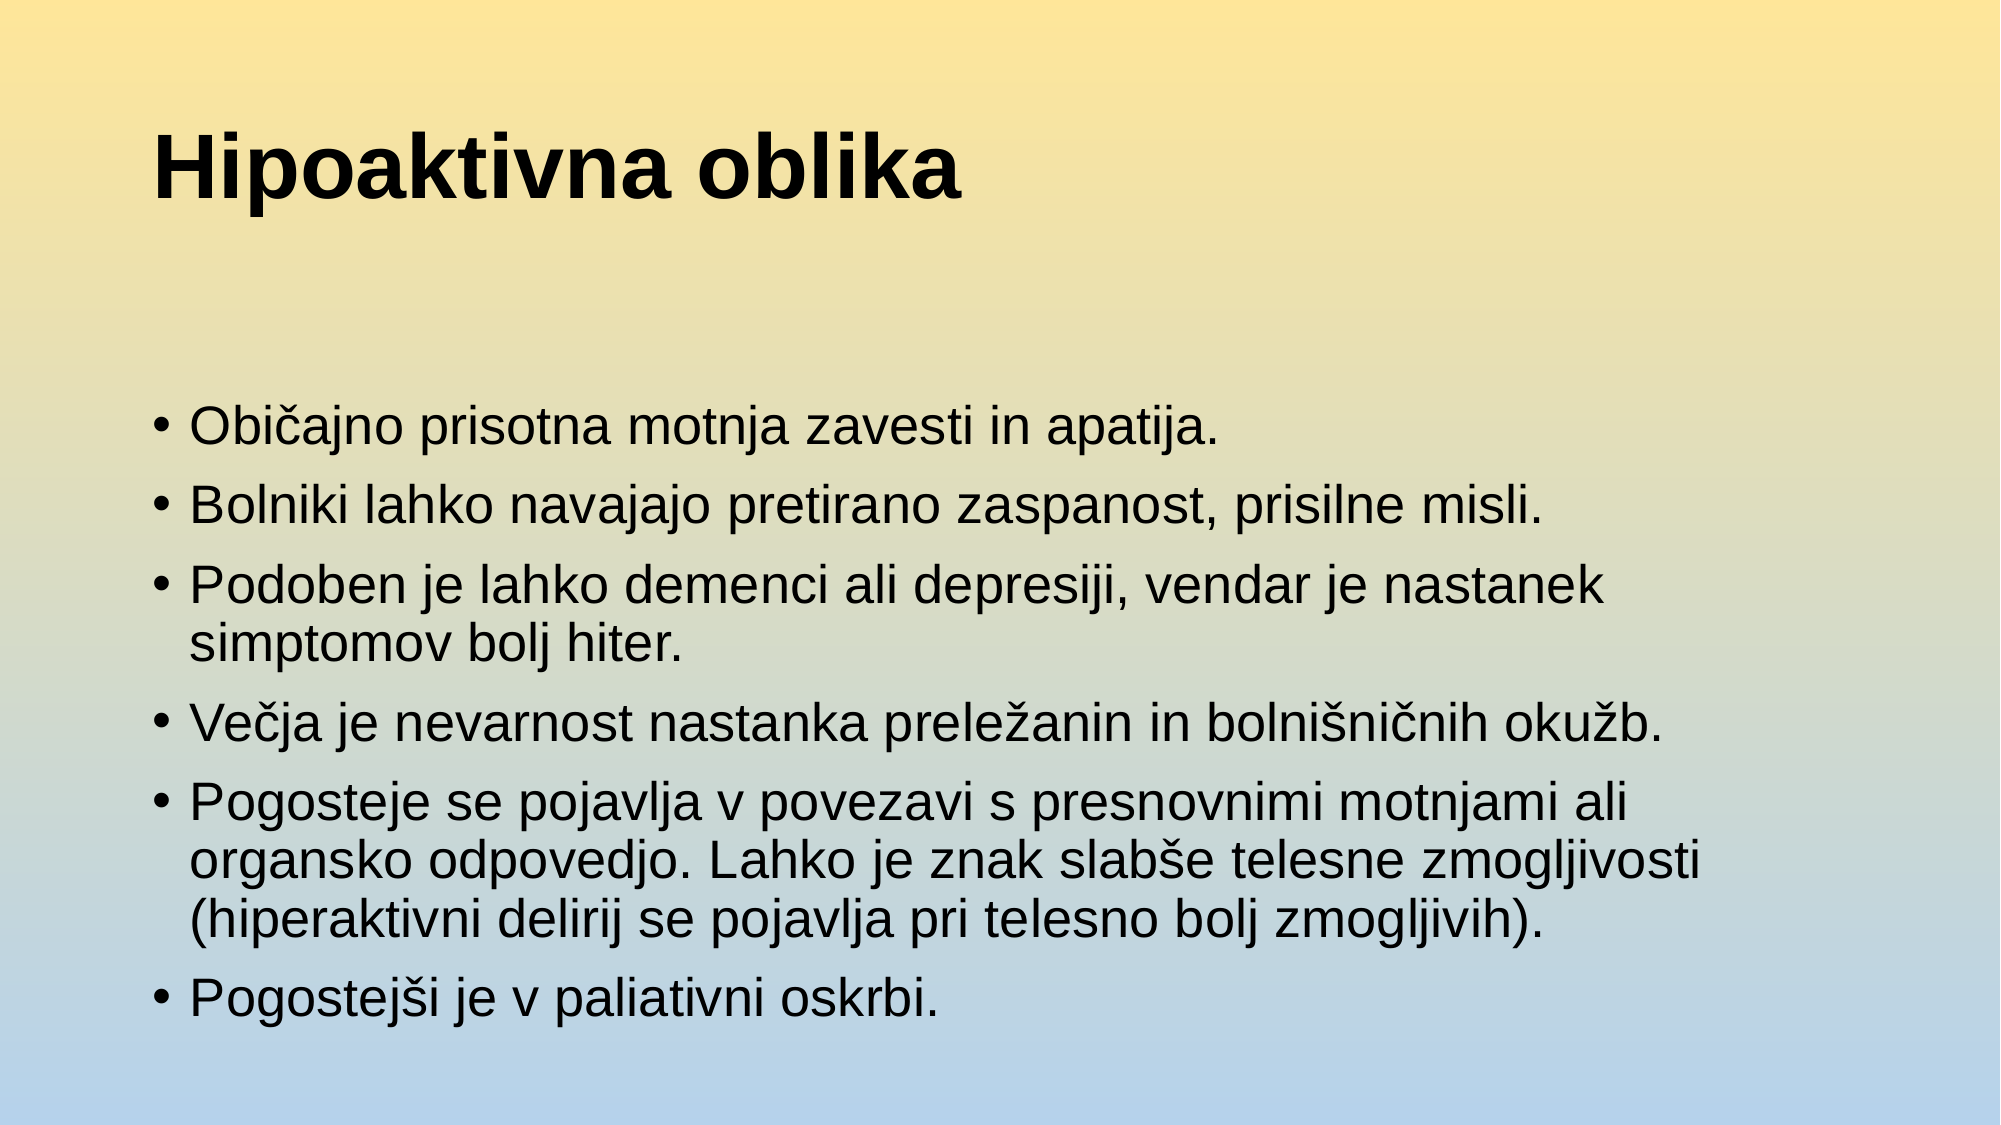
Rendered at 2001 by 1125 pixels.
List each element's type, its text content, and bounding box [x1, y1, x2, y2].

title Hipoaktivna oblika [137, 59, 1863, 278]
list Običajno prisotna motnja zavesti in apatija. Bolniki lahko navajajo pretirano zaspanost, prisilne misli. Podoben je lahko demenci ali depresiji, vendar je nastanek simptomov bolj hiter. Večja je nevarnost nastanka preležanin in bolnišničnih okužb. Pogosteje se pojavlja v povezavi s presnovnimi motnjami ali organsko odpovedjo. Lahko je znak slabše telesne zmogljivosti (hiperaktivni delirij se pojavlja pri telesno bolj zmogljivih). Pogostejši je v paliativni oskrbi. [137, 299, 1863, 1102]
